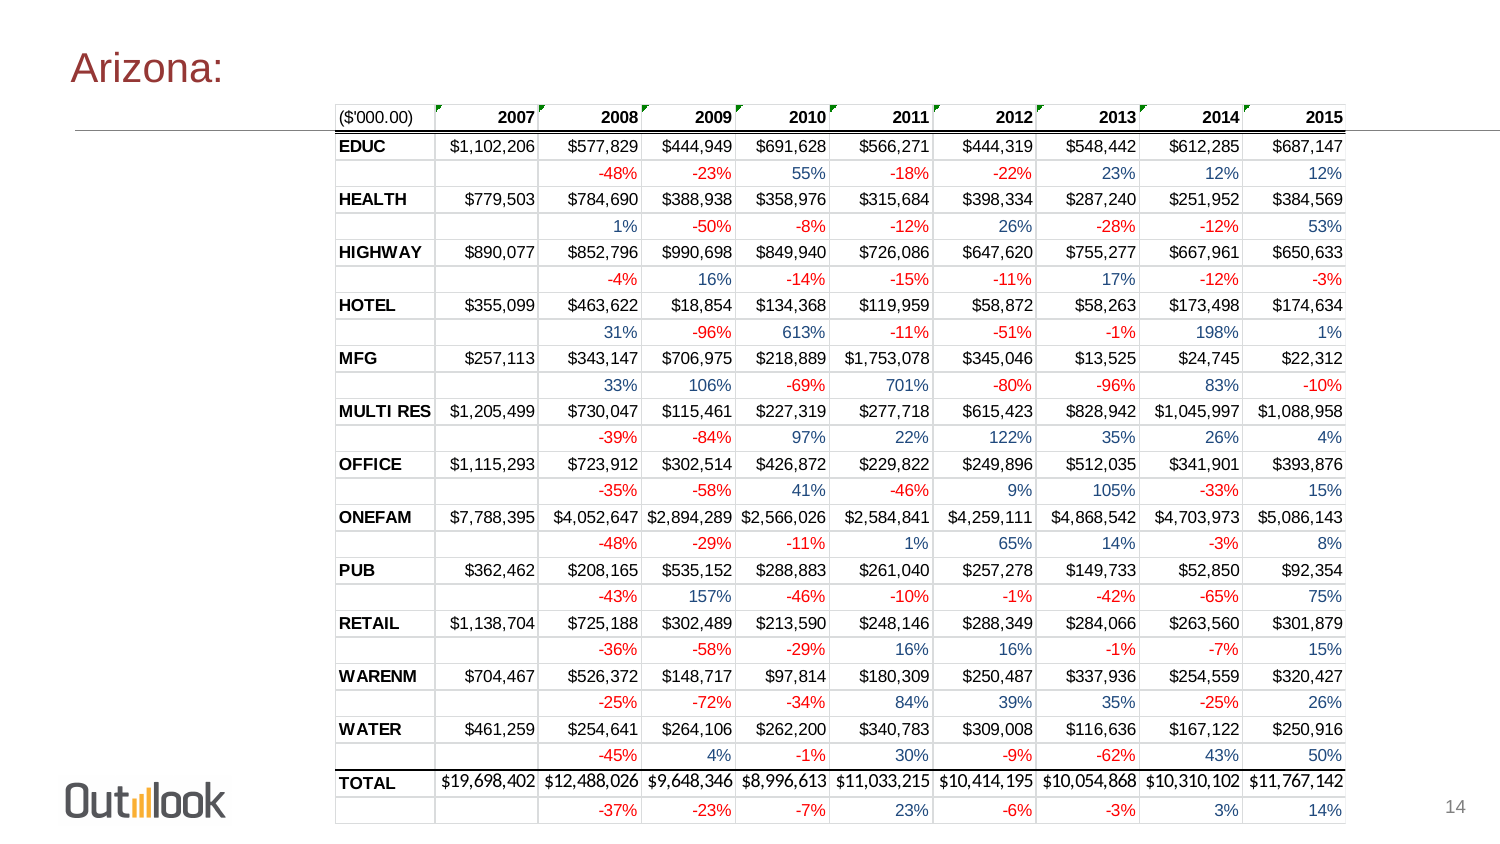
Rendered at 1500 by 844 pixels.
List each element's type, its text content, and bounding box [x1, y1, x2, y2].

picture [58, 775, 232, 826]
slide_number 14 [1430, 787, 1494, 811]
picture [334, 103, 1348, 825]
title Arizona: [55, 33, 1425, 161]
